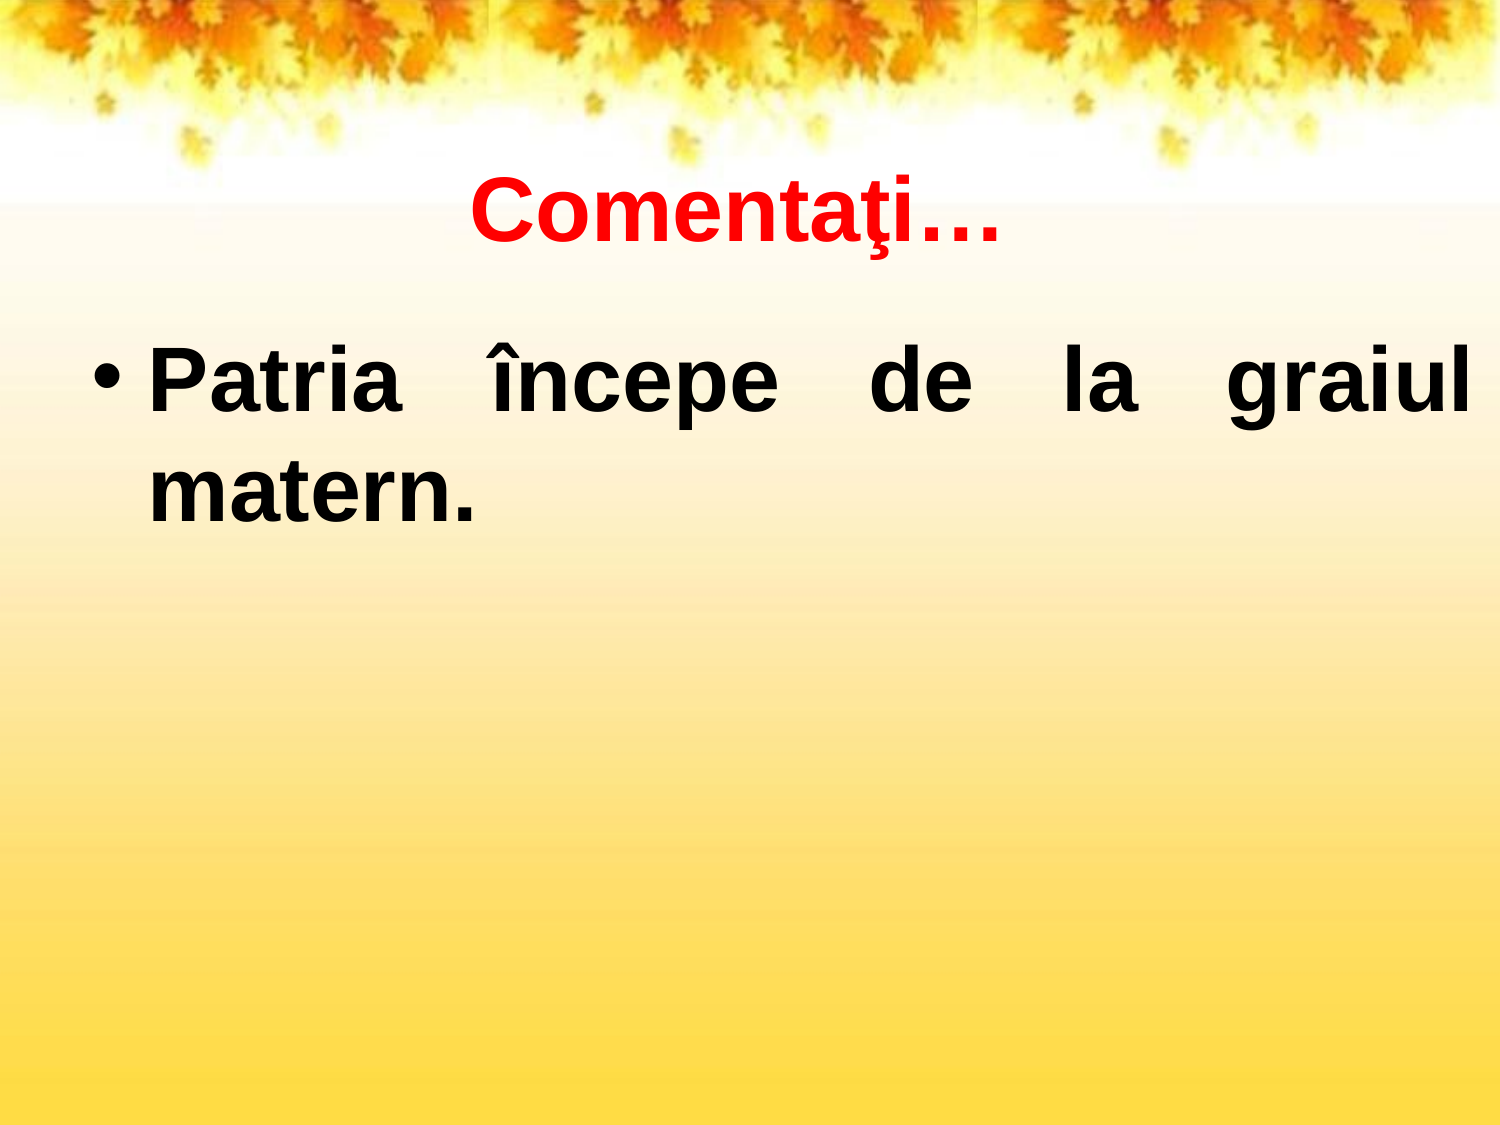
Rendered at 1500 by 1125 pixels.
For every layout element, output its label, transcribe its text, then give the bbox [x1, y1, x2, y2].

picture [0, 0, 1500, 1125]
text_box Patria începe de la graiul matern. [89, 317, 1475, 540]
title Comentaţi… [367, 80, 1329, 317]
